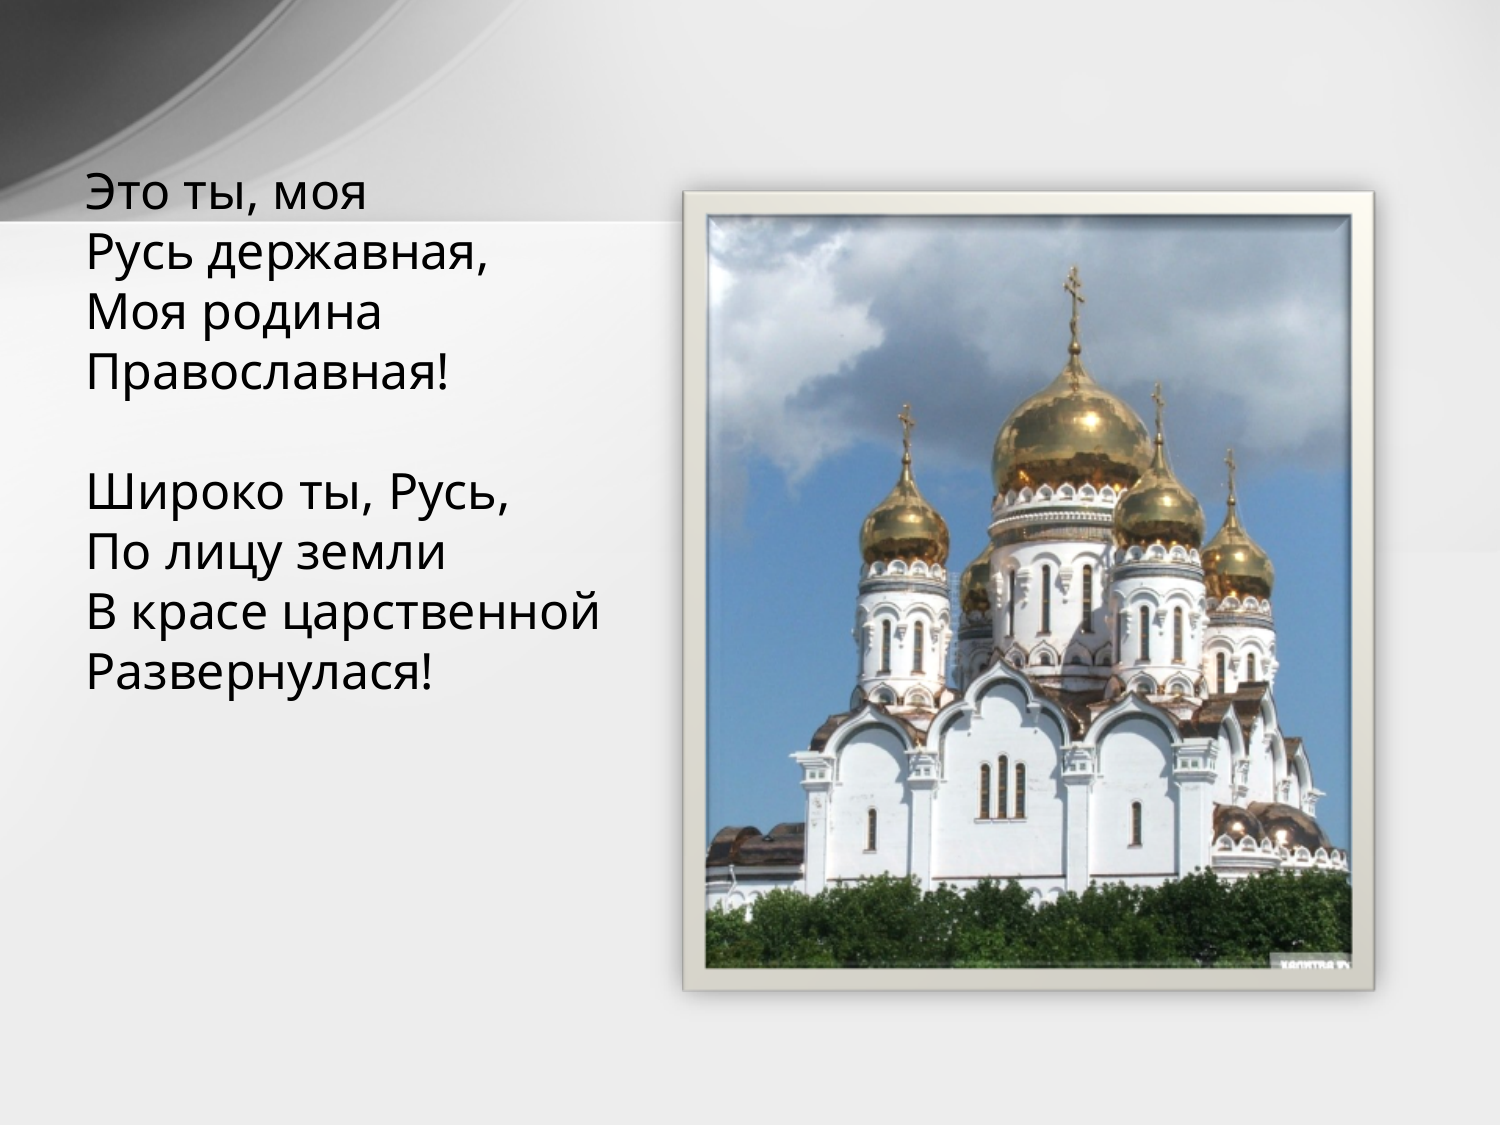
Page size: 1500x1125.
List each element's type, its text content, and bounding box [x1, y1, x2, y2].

list Это ты, моя Русь державная, Моя родина Православная! Широко ты, Русь, По лицу земли В красе царственной Развернулася! [70, 152, 641, 840]
picture [0, 0, 1500, 1125]
